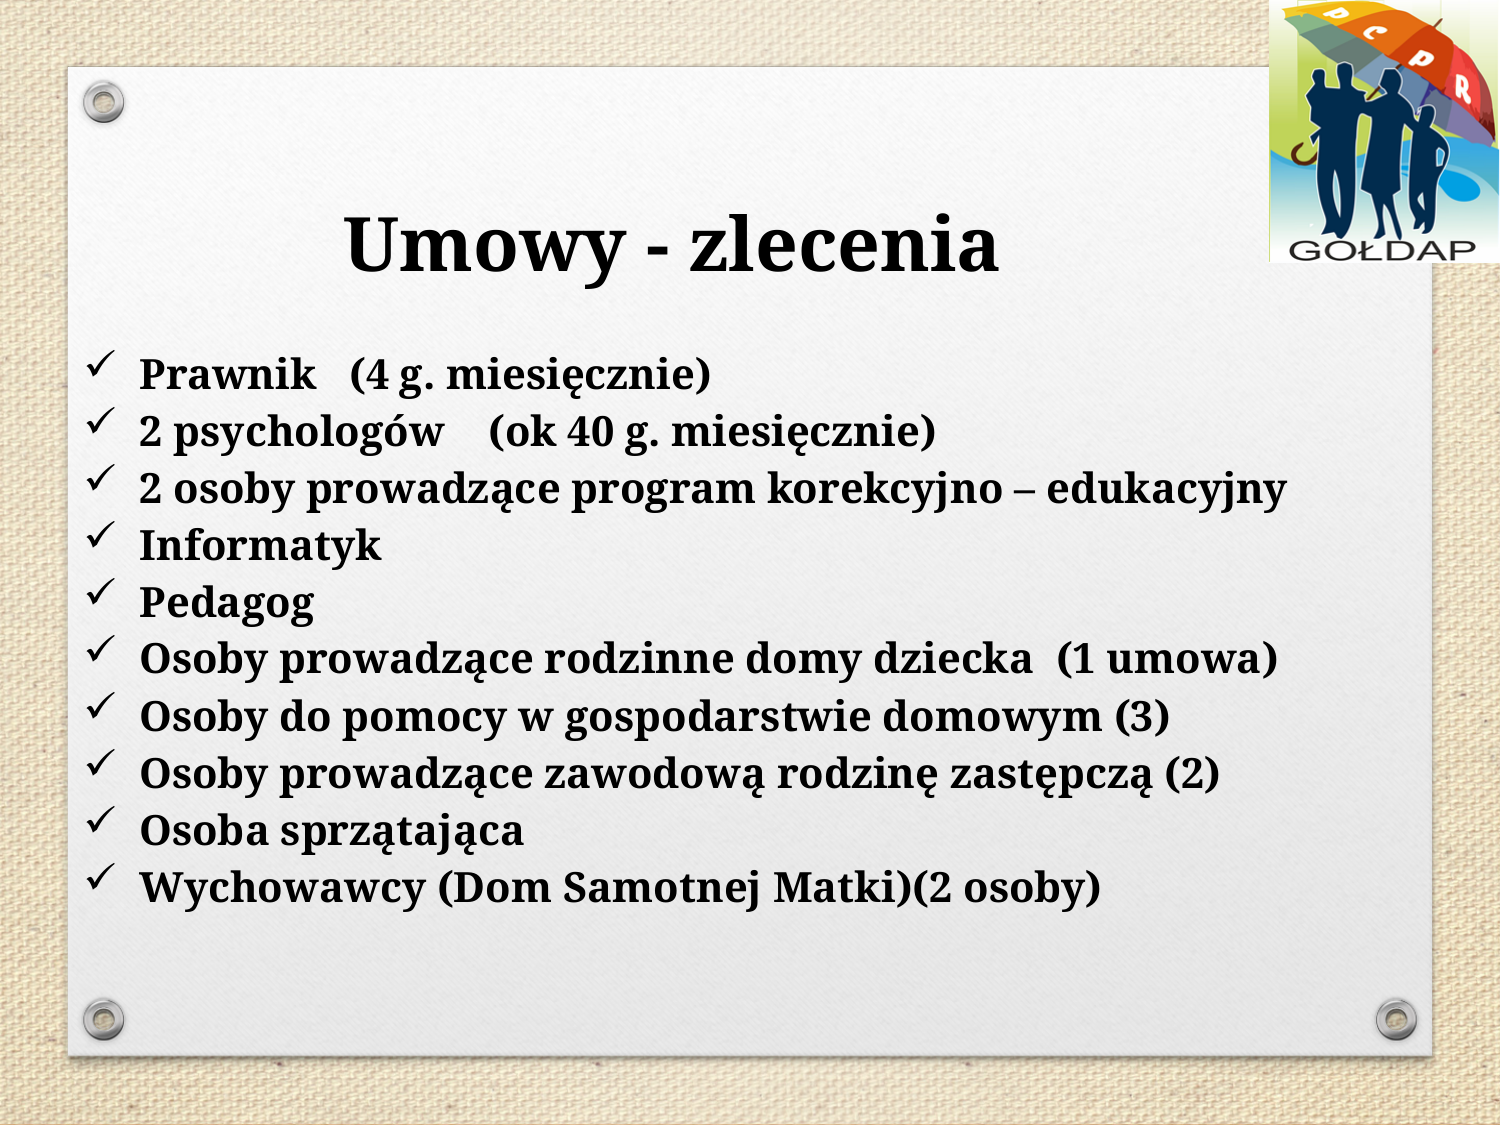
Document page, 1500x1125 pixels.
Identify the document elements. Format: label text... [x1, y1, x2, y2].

text_box Prawnik (4 g. miesięcznie) 2 psychologów (ok 40 g. miesięcznie) 2 osoby prowadzące program korekcyjno – edukacyjny Informatyk Pedagog Osoby prowadzące rodzinne domy dziecka (1 umowa) Osoby do pomocy w gospodarstwie domowym (3) Osoby prowadzące zawodową rodzinę zastępczą (2) Osoba sprzątająca Wychowawcy (Dom Samotnej Matki)(2 osoby) [68, 333, 1433, 975]
text_box Umowy - zlecenia [253, 189, 1093, 295]
picture [0, 0, 1500, 1125]
